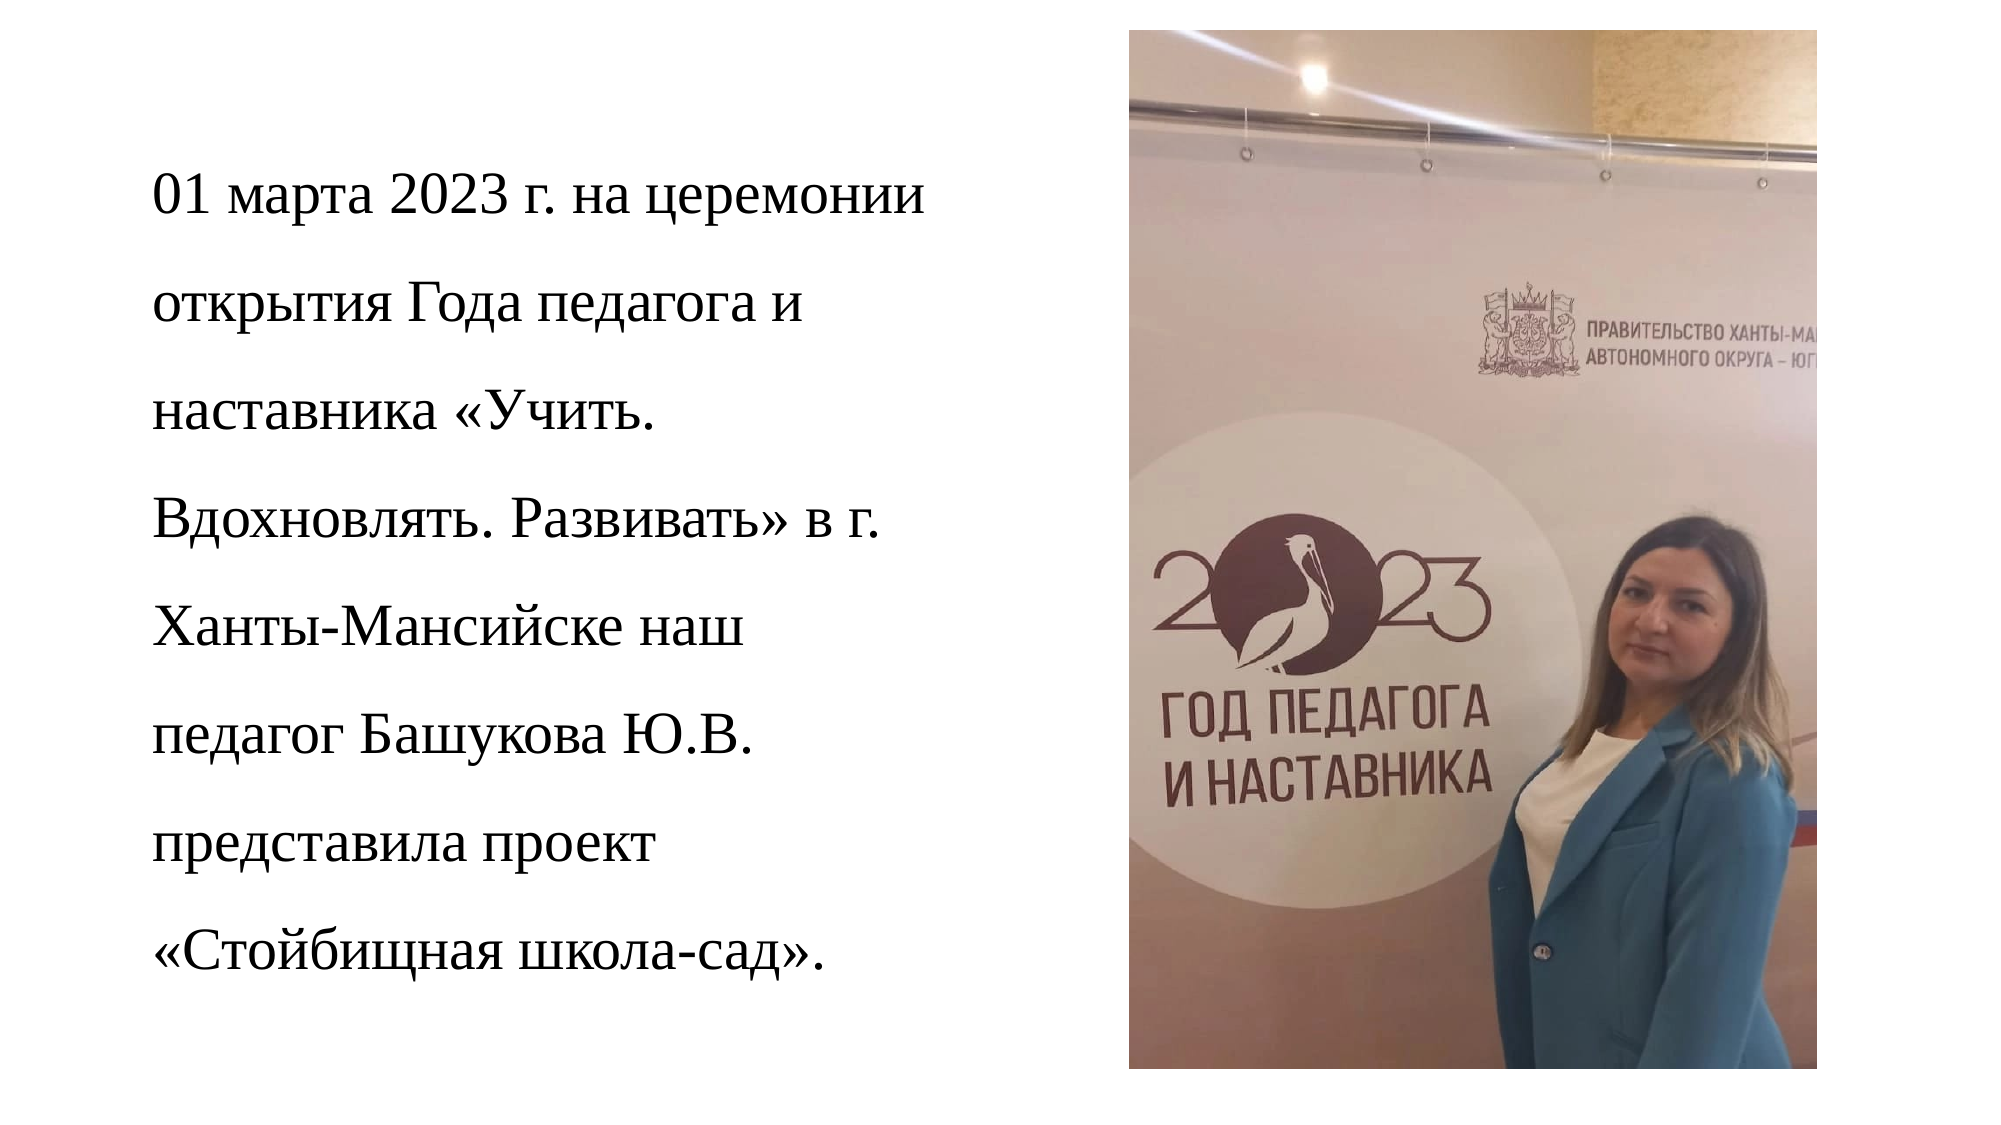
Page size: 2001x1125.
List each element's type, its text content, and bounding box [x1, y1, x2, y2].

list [1129, 30, 1817, 1069]
title 01 марта 2023 г. на церемонии открытия Года педагога и наставника «Учить. Вдохновлять. Развивать» в г. Ханты-Мансийске наш педагог Башукова Ю.В. представила проект «Стойбищная школа-сад». [137, 59, 951, 1040]
